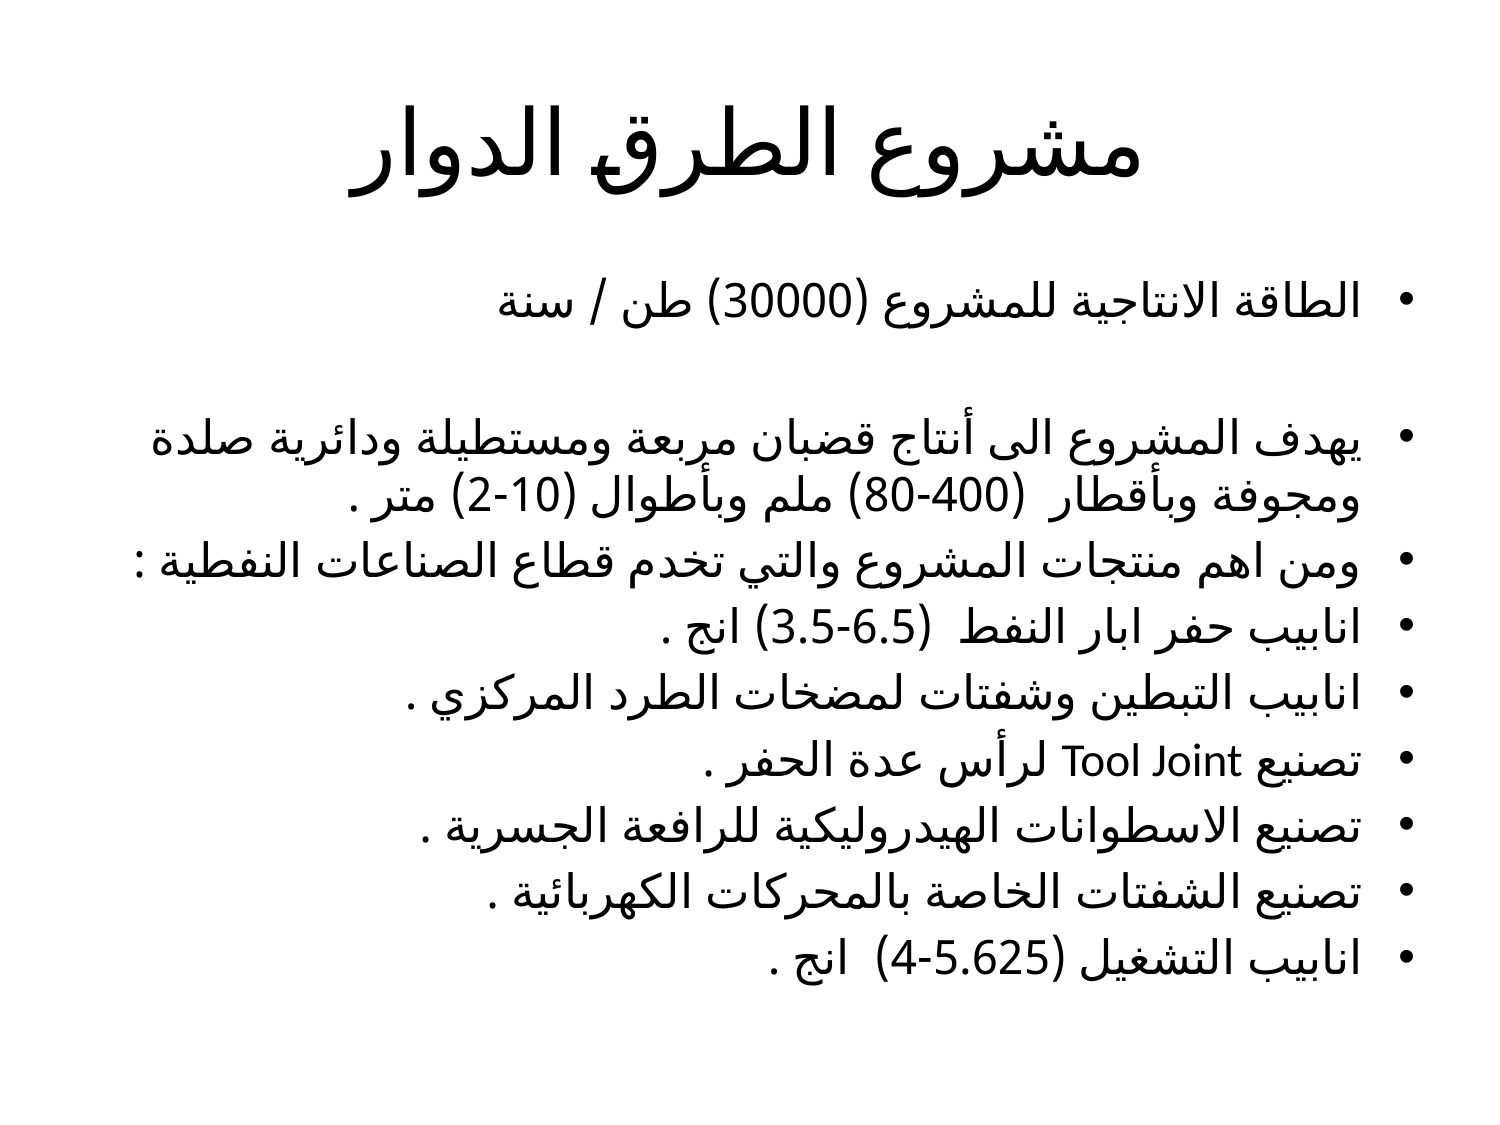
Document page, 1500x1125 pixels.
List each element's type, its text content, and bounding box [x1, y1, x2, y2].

list الطاقة الانتاجية للمشروع (30000) طن / سنة يهدف المشروع الى أنتاج قضبان مربعة ومستطيلة ودائرية صلدة ومجوفة وبأقطار (400-80) ملم وبأطوال (10-2) متر . ومن اهم منتجات المشروع والتي تخدم قطاع الصناعات النفطية : انابيب حفر ابار النفط (6.5-3.5) انج . انابيب التبطين وشفتات لمضخات الطرد المركزي . تصنيع Tool Joint لرأس عدة الحفر . تصنيع الاسطوانات الهيدروليكية للرافعة الجسرية . تصنيع الشفتات الخاصة بالمحركات الكهربائية . انابيب التشغيل (5.625-4) انج . [75, 262, 1425, 1005]
title مشروع الطرق الدوار [75, 45, 1425, 233]
